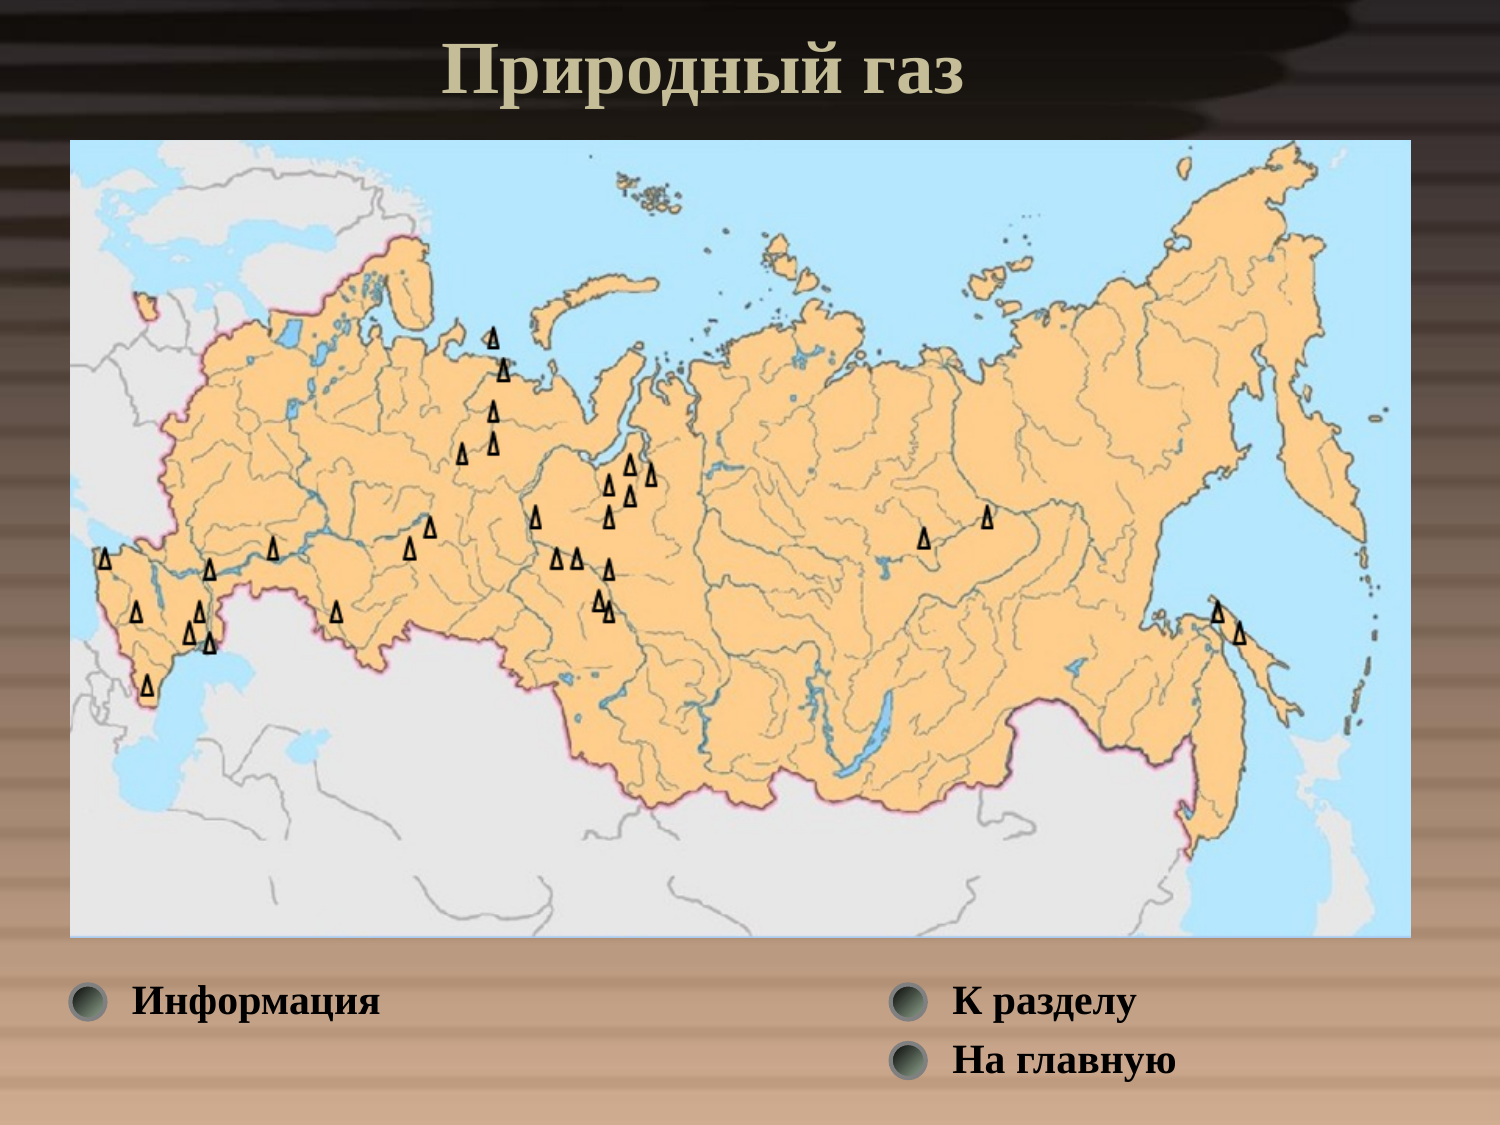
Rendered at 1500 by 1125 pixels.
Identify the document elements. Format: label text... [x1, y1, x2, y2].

picture [0, 0, 1500, 1125]
text_box [888, 982, 928, 1022]
text_box Информация [117, 965, 645, 1031]
text_box [68, 982, 108, 1022]
text_box К разделу [937, 965, 1336, 1031]
text_box На главную [937, 1024, 1243, 1089]
text_box Природный газ [117, 11, 1289, 117]
text_box [888, 1040, 928, 1081]
